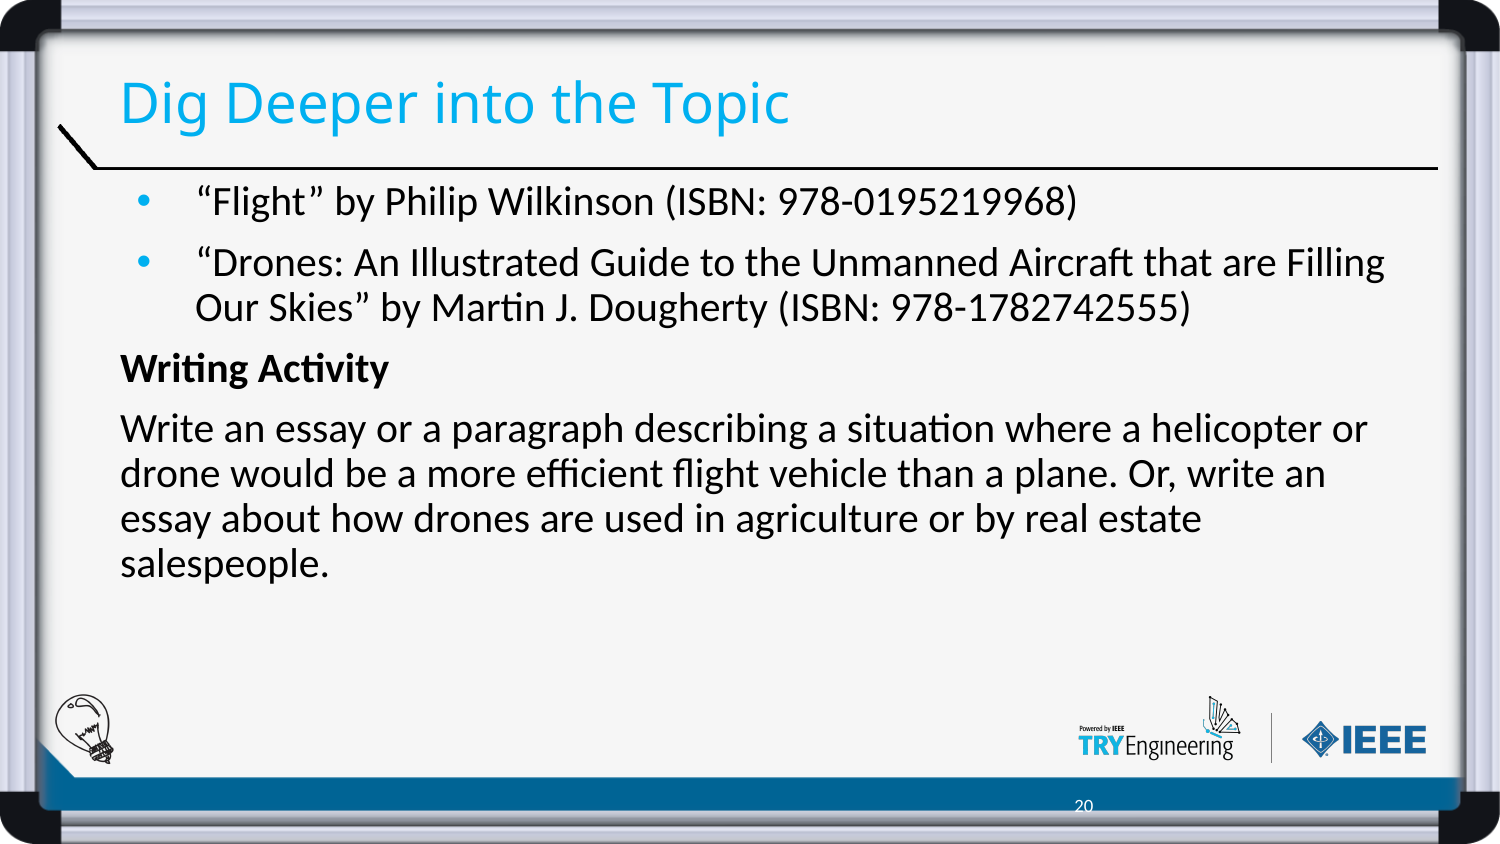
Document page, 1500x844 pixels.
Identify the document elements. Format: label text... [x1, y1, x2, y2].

list “Flight” by Philip Wilkinson (ISBN: 978-0195219968) “Drones: An Illustrated Guide to the Unmanned Aircraft that are Filling Our Skies” by Martin J. Dougherty (ISBN: 978-1782742555) Writing Activity Write an essay or a paragraph describing a situation where a helicopter or drone would be a more efficient flight vehicle than a plane. Or, write an essay about how drones are used in agriculture or by real estate salespeople. [104, 172, 1408, 677]
slide_number ‹#› [1059, 782, 1397, 827]
picture [0, 0, 1500, 844]
title Dig Deeper into the Topic [104, 48, 1408, 162]
